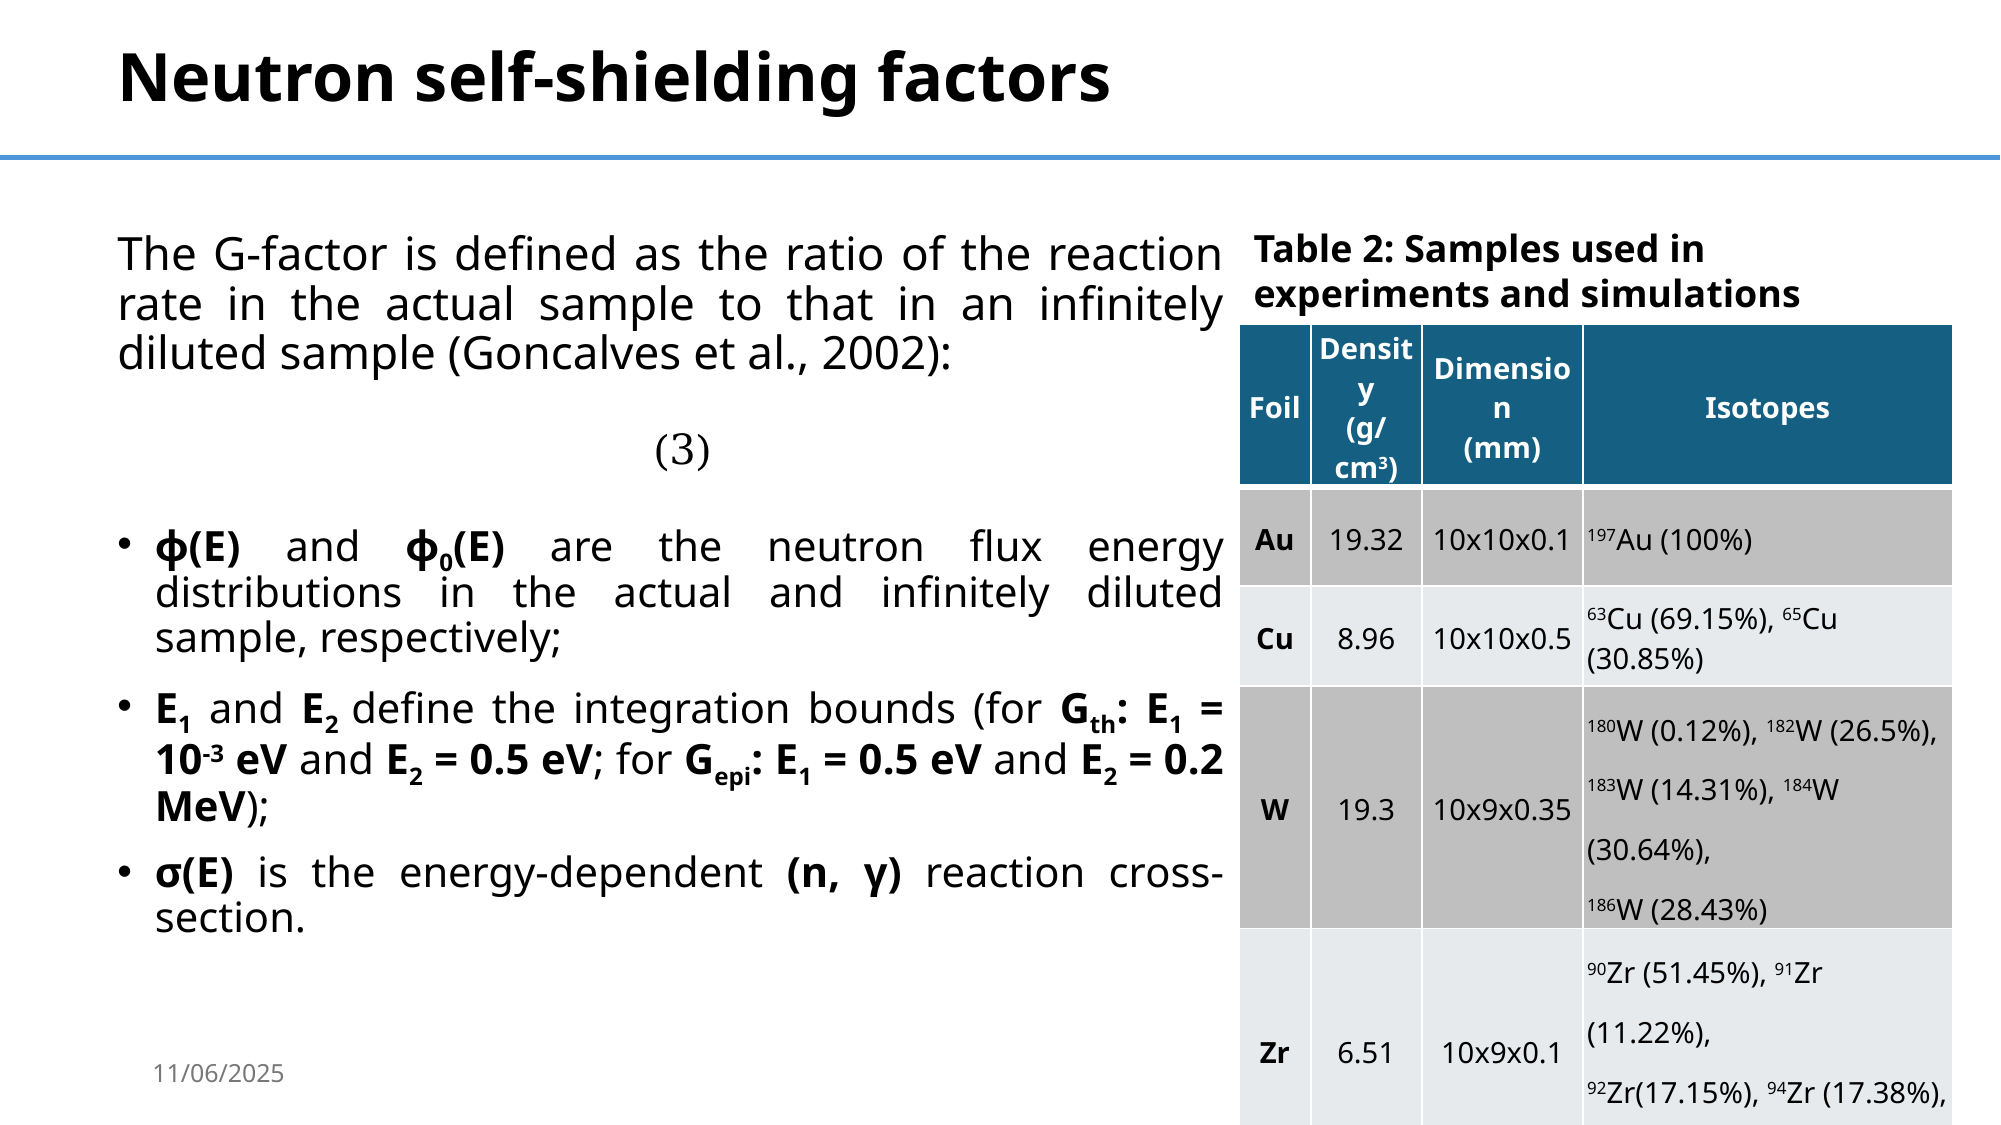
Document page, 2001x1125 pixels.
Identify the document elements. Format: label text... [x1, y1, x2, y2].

table_header Foil [1240, 325, 1310, 484]
table_header Density (g/cm3) [1312, 325, 1421, 484]
table_cell Au [1240, 490, 1310, 585]
table_cell 90Zr (51.45%), 91Zr (11.22%), 92Zr(17.15%), 94Zr (17.38%), 96Zr (2.8%) [1584, 929, 1952, 1125]
table_cell 10x10x0.1 [1423, 490, 1582, 585]
table_cell 197Au (100%) [1584, 490, 1952, 585]
table_cell 6.51 [1312, 929, 1421, 1125]
table_cell Zr [1240, 929, 1310, 1125]
table_cell 10x10x0.5 [1423, 587, 1582, 685]
title Neutron self-shielding factors [102, 11, 1863, 149]
text_box Table 2: Samples used in experiments and simulations [1239, 217, 1954, 323]
table_cell Cu [1240, 587, 1310, 685]
table_cell 10x9x0.1 [1423, 929, 1582, 1125]
table_cell 63Cu (69.15%), 65Cu (30.85%) [1584, 587, 1952, 685]
table_header Dimension (mm) [1423, 325, 1582, 484]
table_cell 19.32 [1312, 490, 1421, 585]
table_header Isotopes [1584, 325, 1952, 484]
table_cell 19.3 [1312, 687, 1421, 928]
table_cell 8.96 [1312, 587, 1421, 685]
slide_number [137, 1042, 588, 1103]
table_cell 180W (0.12%), 182W (26.5%), 183W (14.31%), 184W (30.64%), 186W (28.43%) [1584, 687, 1952, 928]
table_cell 10x9x0.35 [1423, 687, 1582, 928]
table_cell W [1240, 687, 1310, 928]
